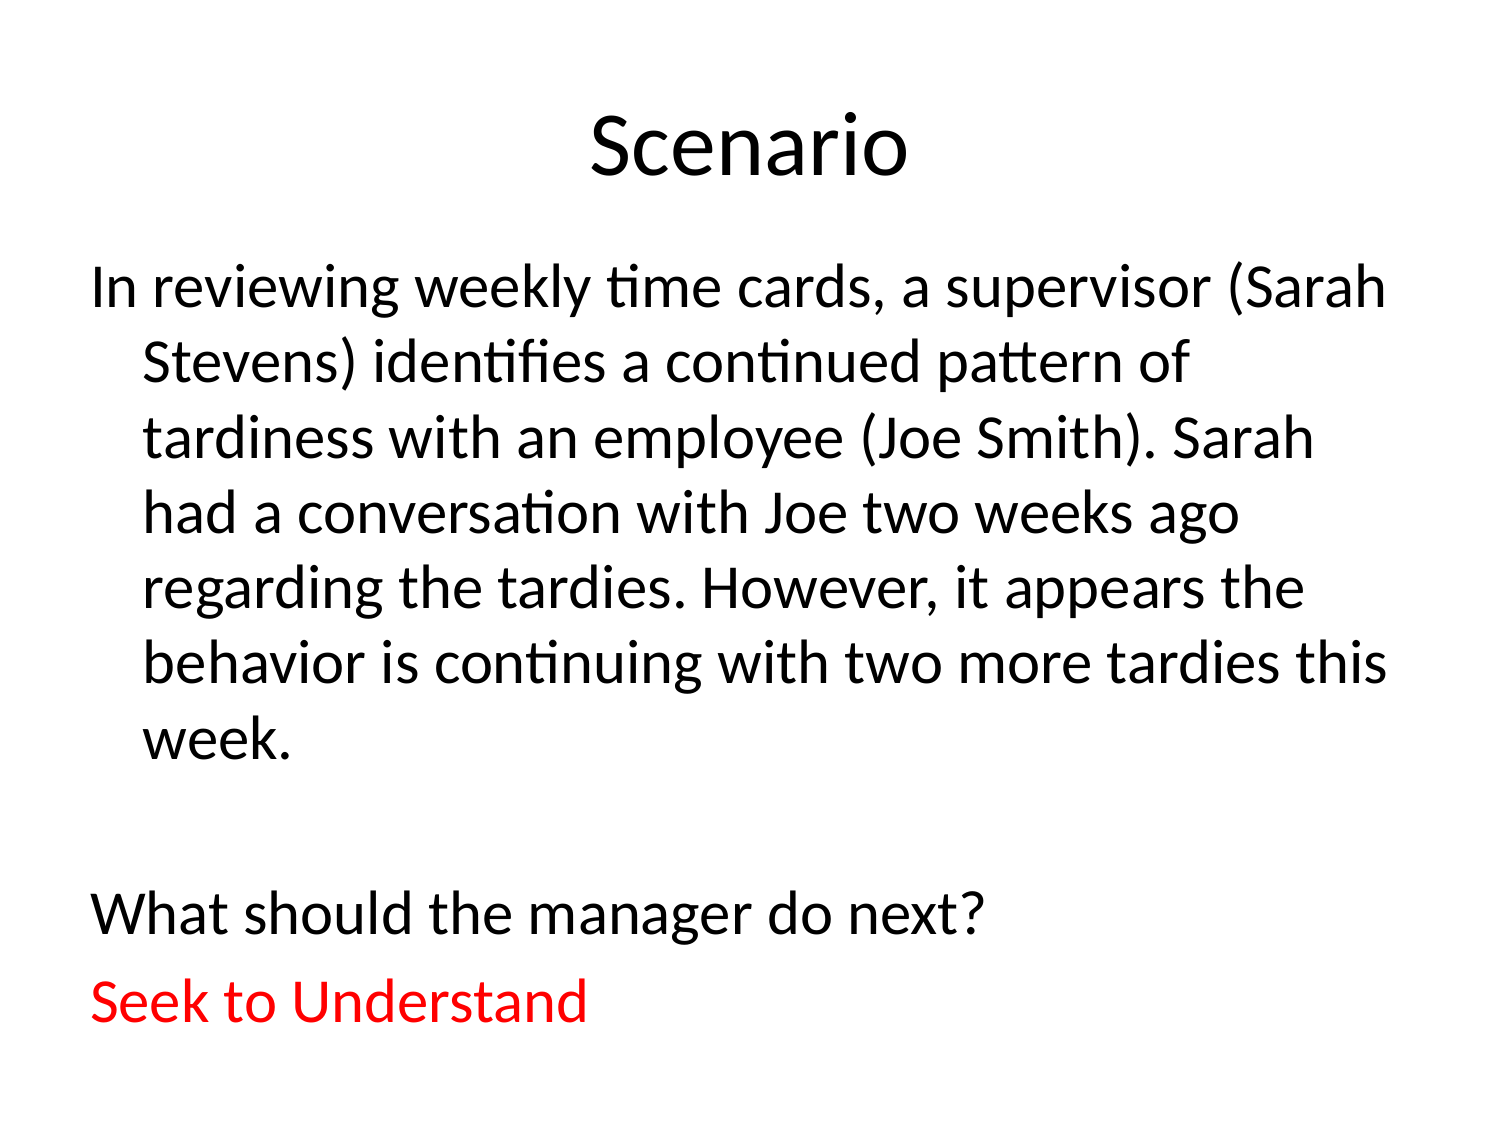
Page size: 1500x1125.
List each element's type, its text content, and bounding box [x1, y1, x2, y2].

title Scenario [75, 45, 1425, 233]
list In reviewing weekly time cards, a supervisor (Sarah Stevens) identifies a continued pattern of tardiness with an employee (Joe Smith). Sarah had a conversation with Joe two weeks ago regarding the tardies. However, it appears the behavior is continuing with two more tardies this week. What should the manager do next? Seek to Understand [75, 237, 1425, 1050]
